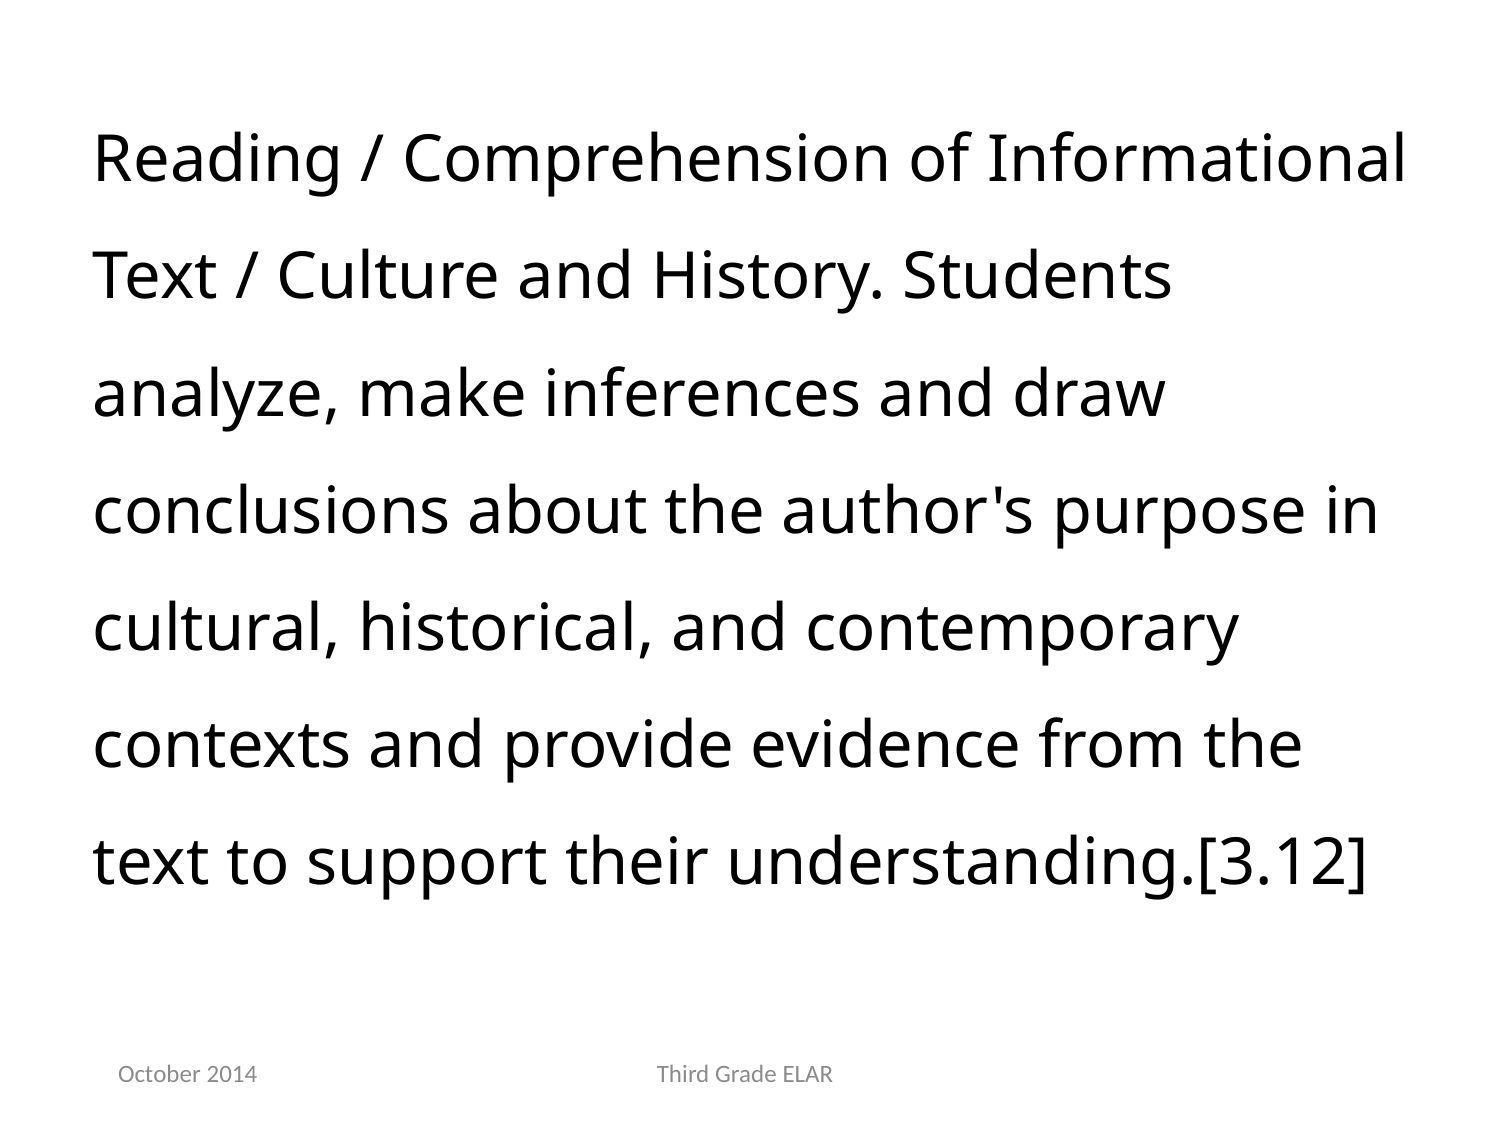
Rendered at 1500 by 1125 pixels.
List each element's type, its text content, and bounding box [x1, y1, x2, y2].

subtitle Reading / Comprehension of Informational Text / Culture and History. Students analyze, make inferences and draw conclusions about the author's purpose in cultural, historical, and contemporary contexts and provide evidence from the text to support their understanding.[3.12] [78, 70, 1429, 1014]
footer Third Grade ELAR [492, 1042, 999, 1103]
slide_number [103, 1042, 441, 1103]
